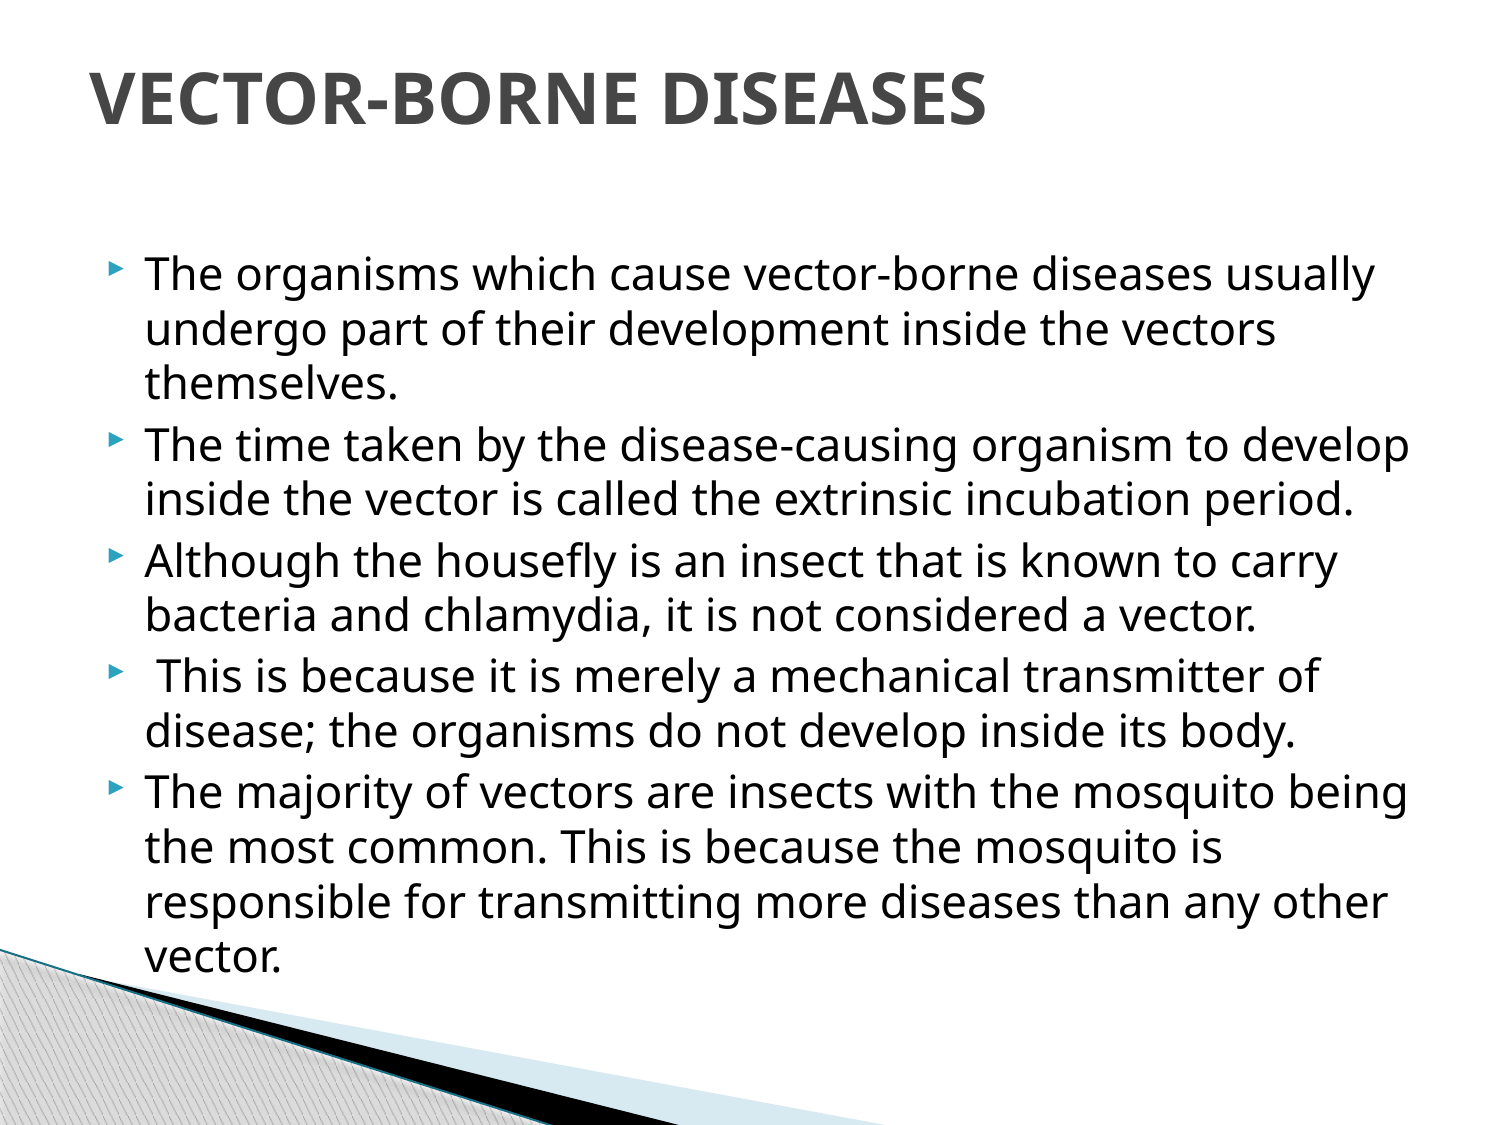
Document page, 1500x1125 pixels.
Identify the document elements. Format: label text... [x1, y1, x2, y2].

list The organisms which cause vector-borne diseases usually undergo part of their development inside the vectors themselves. The time taken by the disease-causing organism to develop inside the vector is called the extrinsic incubation period. Although the housefly is an insect that is known to carry bacteria and chlamydia, it is not considered a vector. This is because it is merely a mechanical transmitter of disease; the organisms do not develop inside its body. The majority of vectors are insects with the mosquito being the most common. This is because the mosquito is responsible for transmitting more diseases than any other vector. [75, 237, 1425, 1038]
title VECTOR-BORNE DISEASES [75, 45, 1425, 233]
